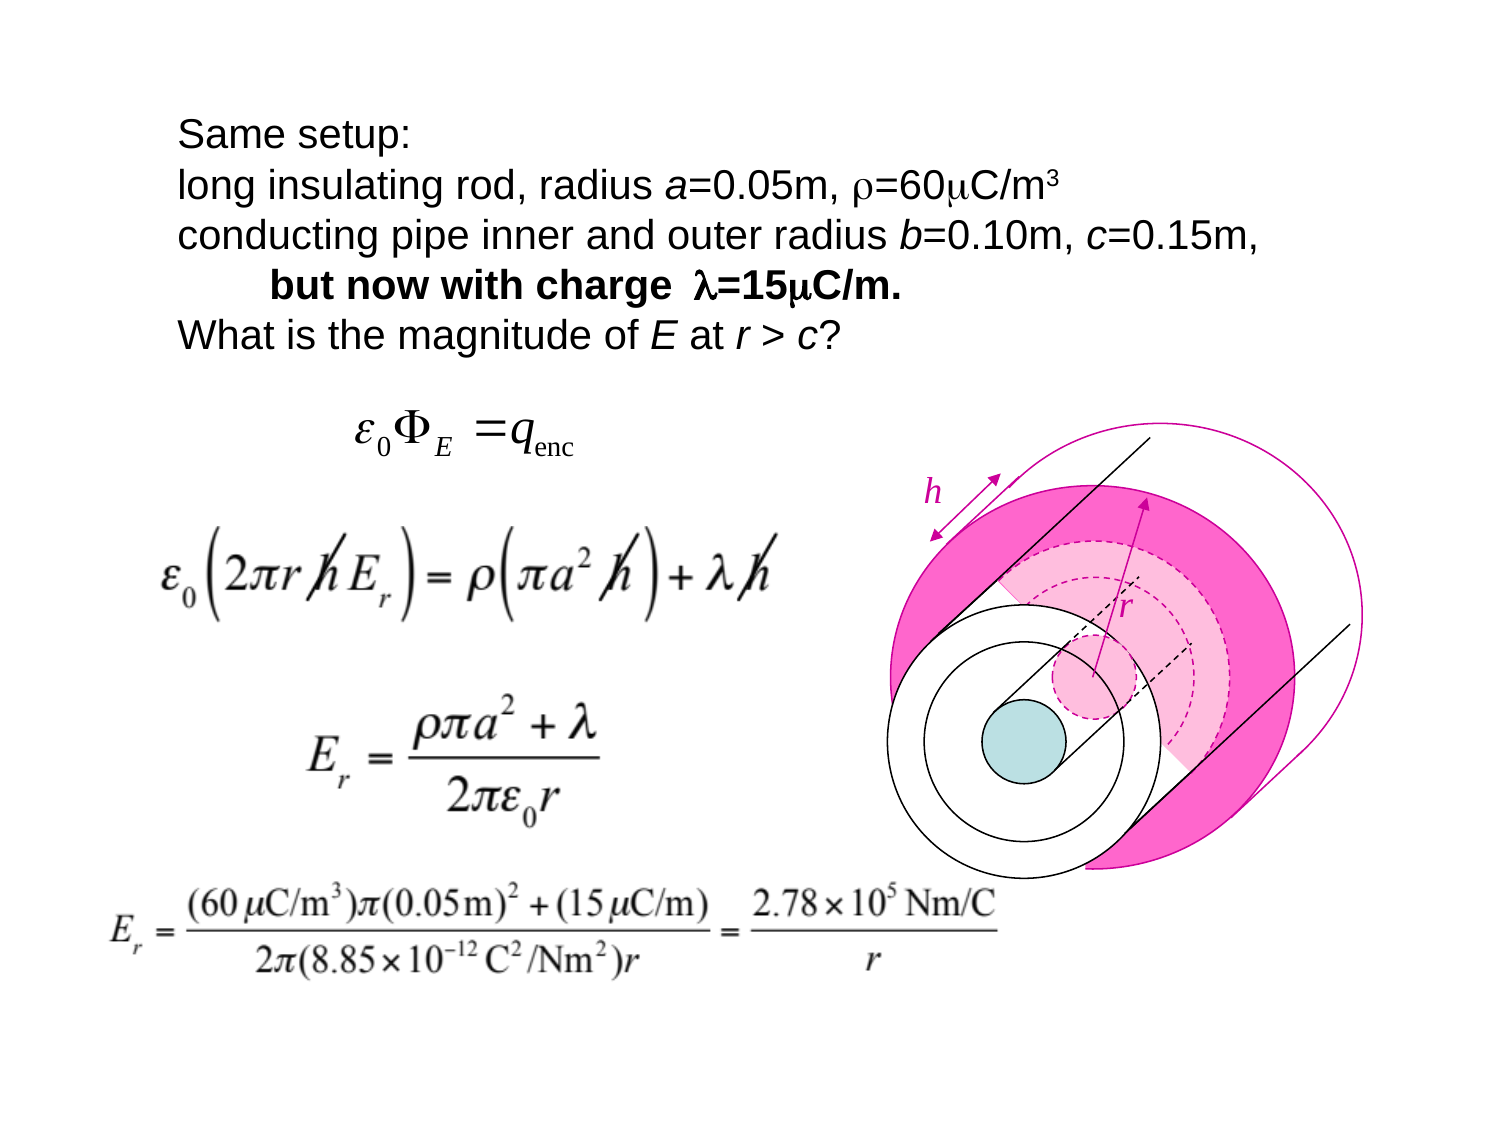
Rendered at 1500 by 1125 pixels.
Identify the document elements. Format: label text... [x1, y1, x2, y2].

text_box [923, 465, 1148, 678]
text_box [946, 423, 1363, 819]
text_box [1007, 827, 1076, 842]
text_box Same setup: long insulating rod, radius a=0.05m, ρ=60mC/m3 conducting pipe inner and outer radius b=0.10m, c=0.15m, but now with charge λ=15mC/m. What is the magnitude of E at r > c? [162, 99, 1338, 365]
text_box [349, 399, 580, 463]
text_box [1085, 827, 1219, 869]
text_box [1007, 827, 1131, 879]
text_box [104, 525, 1002, 984]
